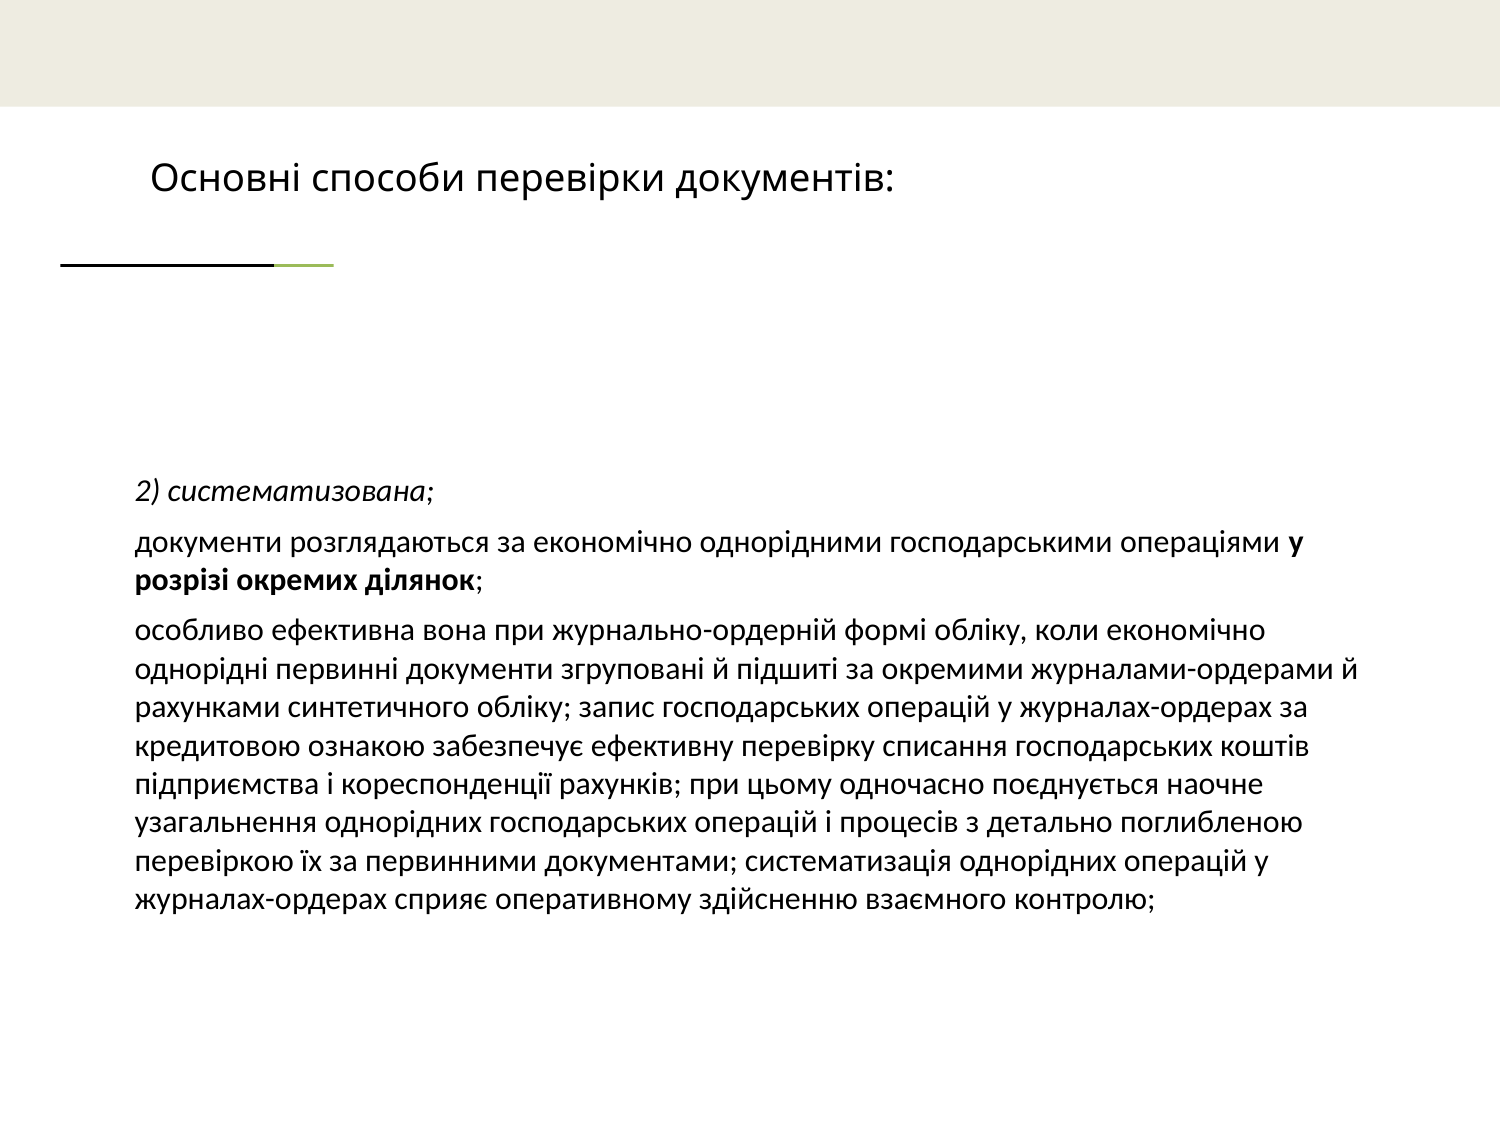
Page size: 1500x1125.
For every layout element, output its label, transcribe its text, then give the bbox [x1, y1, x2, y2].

title Основні способи перевірки документів: [134, 138, 1397, 256]
list 2) систематизована; документи розглядаються за економічно однорідними господарськими операціями у розрізі окремих ділянок; особливо ефективна вона при журнально-ордерній формі обліку, коли економічно однорідні первинні документи згруповані й підшиті за окремими журналами-ордерами й рахунками синтетичного обліку; запис господарських операцій у журналах-ордерах за кредитовою ознакою забезпечує ефективну перевірку списання господарських коштів підприємства і кореспонденції рахунків; при цьому одночасно поєднується наочне узагальнення однорідних господарських операцій і процесів з детально поглибленою перевіркою їх за первинними документами; систематизація однорідних операцій у журналах-ордерах сприяє оперативному здійсненню взаємного контролю; [119, 454, 1381, 975]
